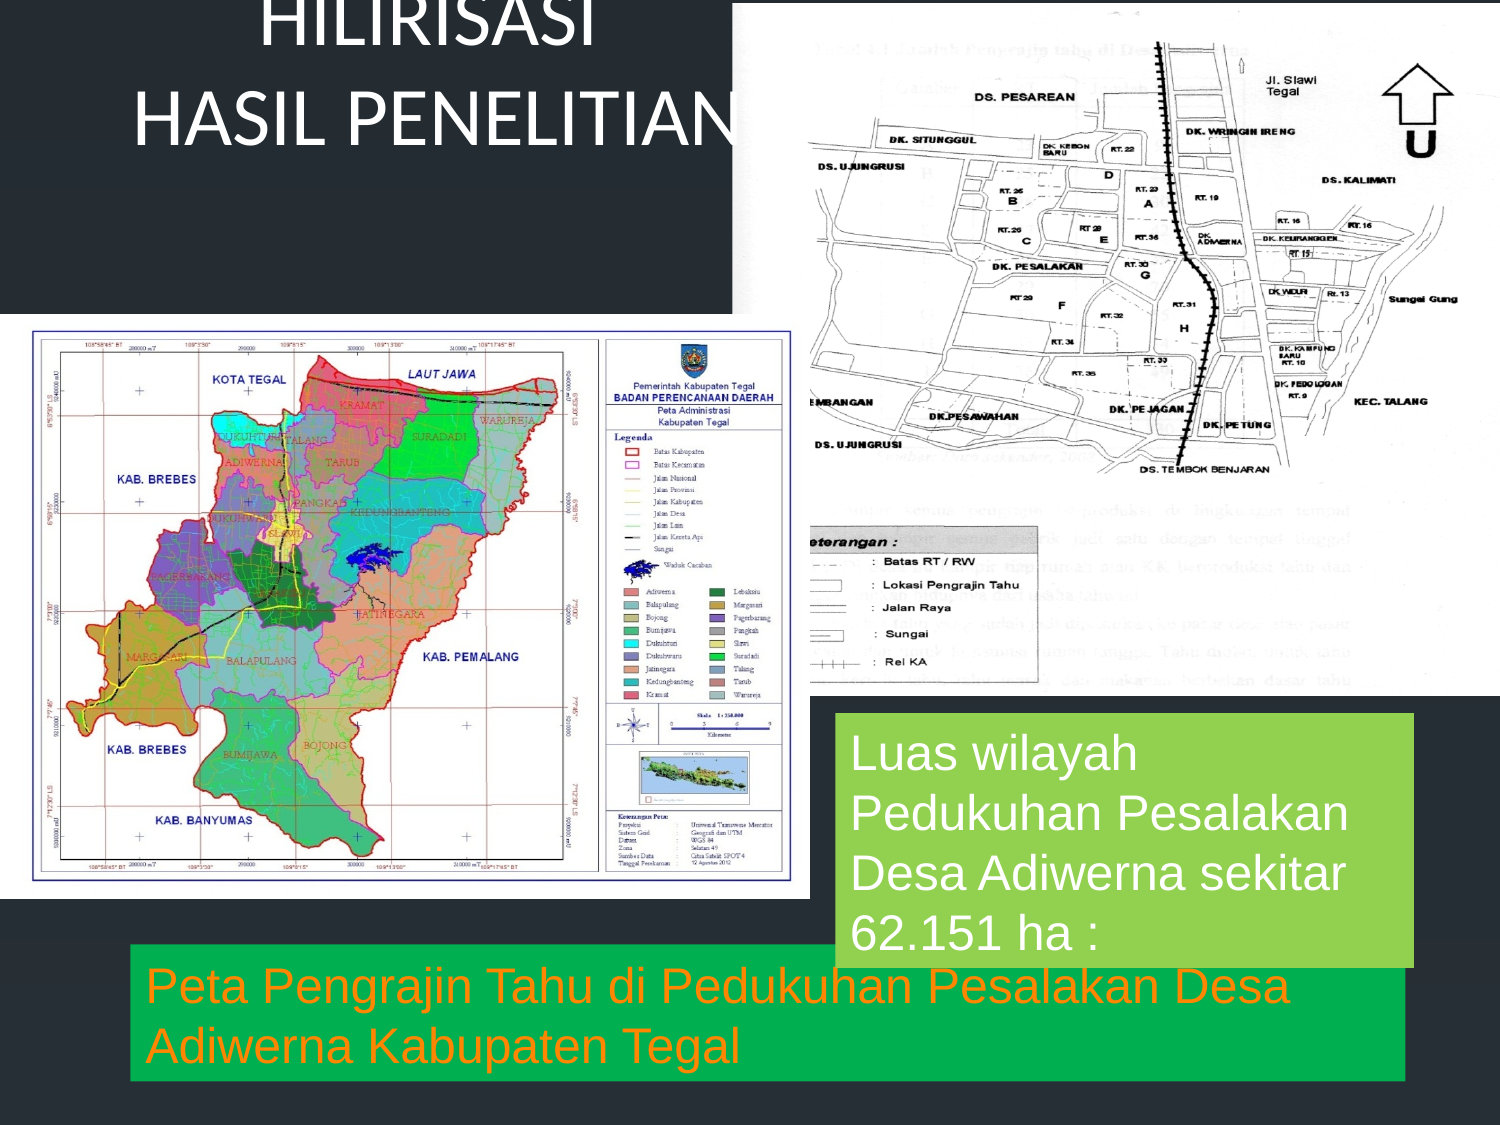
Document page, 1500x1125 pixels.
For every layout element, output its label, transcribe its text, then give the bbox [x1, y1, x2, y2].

text_box Luas wilayah Pedukuhan Pesalakan Desa Adiwerna sekitar 62.151 ha : [835, 713, 1414, 968]
title Peta Pengrajin Tahu di Pedukuhan Pesalakan Desa Adiwerna Kabupaten Tegal [130, 944, 1406, 1082]
text_box HILIRISASI HASIL PENELITIAN [41, 18, 726, 106]
picture [0, 2, 1500, 900]
